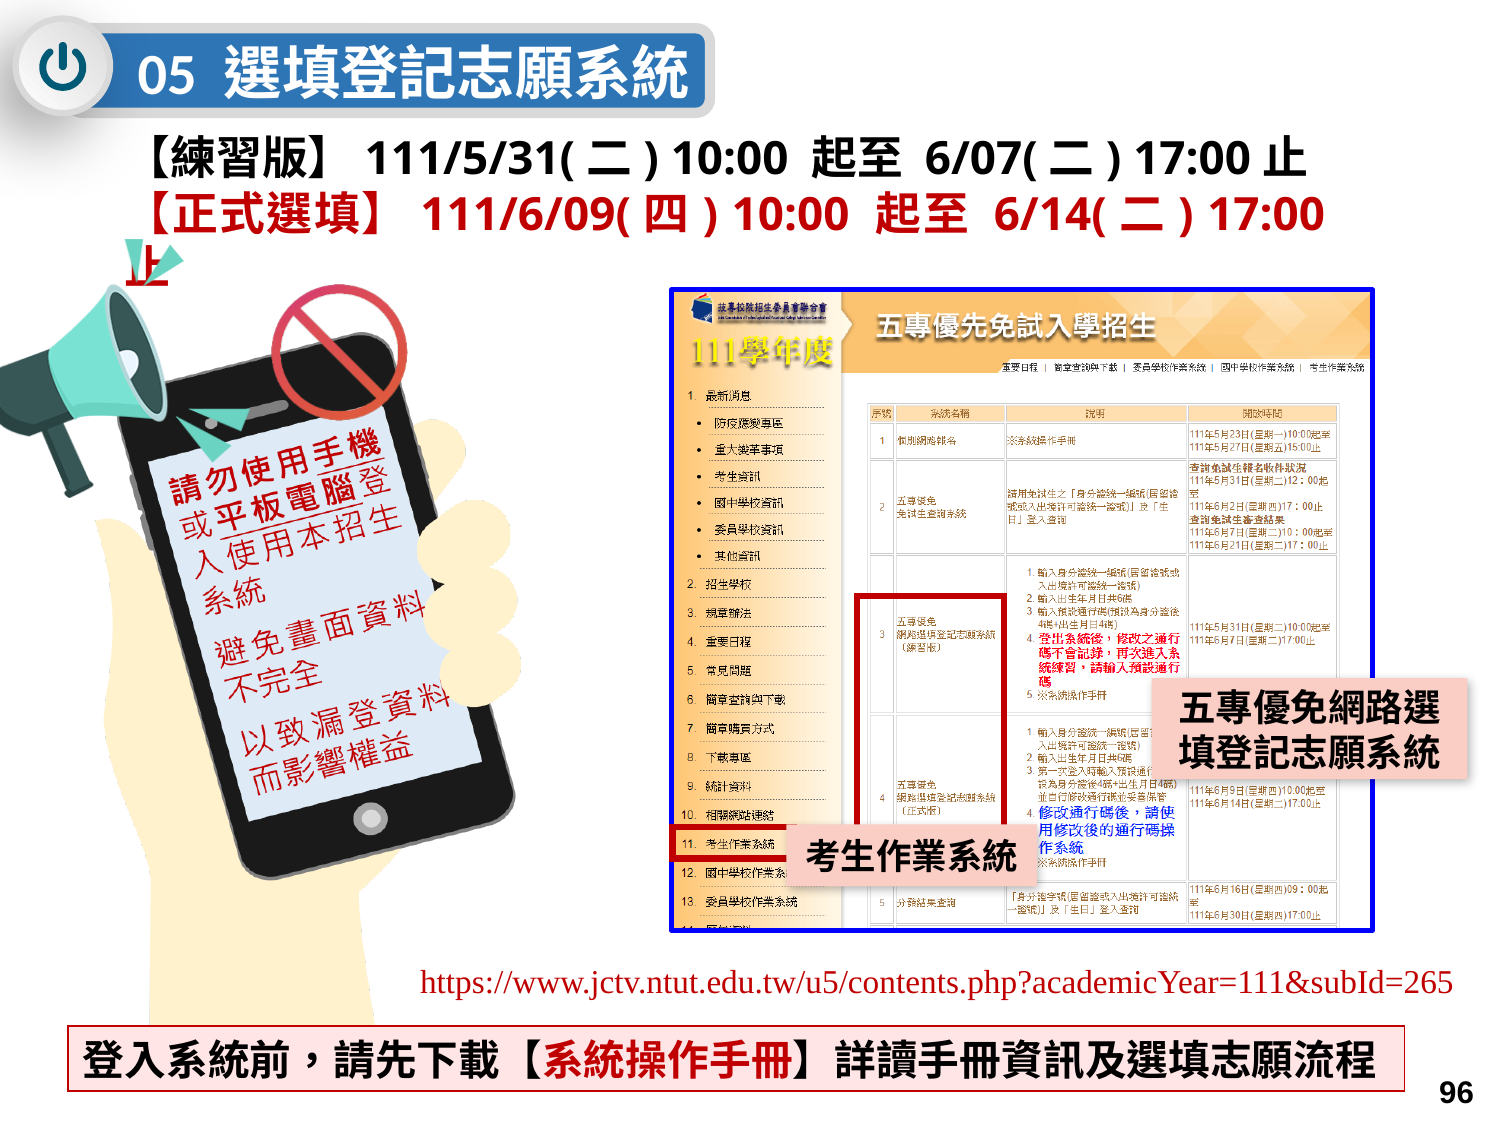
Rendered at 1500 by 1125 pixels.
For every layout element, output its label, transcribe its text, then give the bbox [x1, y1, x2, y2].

text_box 登入系統前，請先下載【系統操作手冊】詳讀手冊資訊及選填志願流程 [68, 1026, 94, 1091]
text_box https://www.jctv.ntut.edu.tw/u5/contents.php?academicYear=111&subId=265 [521, 952, 1471, 1008]
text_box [15, 18, 710, 115]
picture [673, 291, 1371, 928]
text_box 登入系統前，請先下載【系統操作手冊】詳讀手冊資訊及選填志願流程 [521, 1026, 1405, 1091]
text_box 五專優免網路選填登記志願系統 [1371, 677, 1469, 781]
text_box 【練習版】111/5/31(二) 10:00 起至 6/07(二) 17:00止 【正式選填】111/6/09(四) 10:00 起至 6/14(二) 17:00止 [110, 121, 1351, 302]
text_box 96 [1151, 1068, 1490, 1114]
picture [0, 239, 521, 1092]
